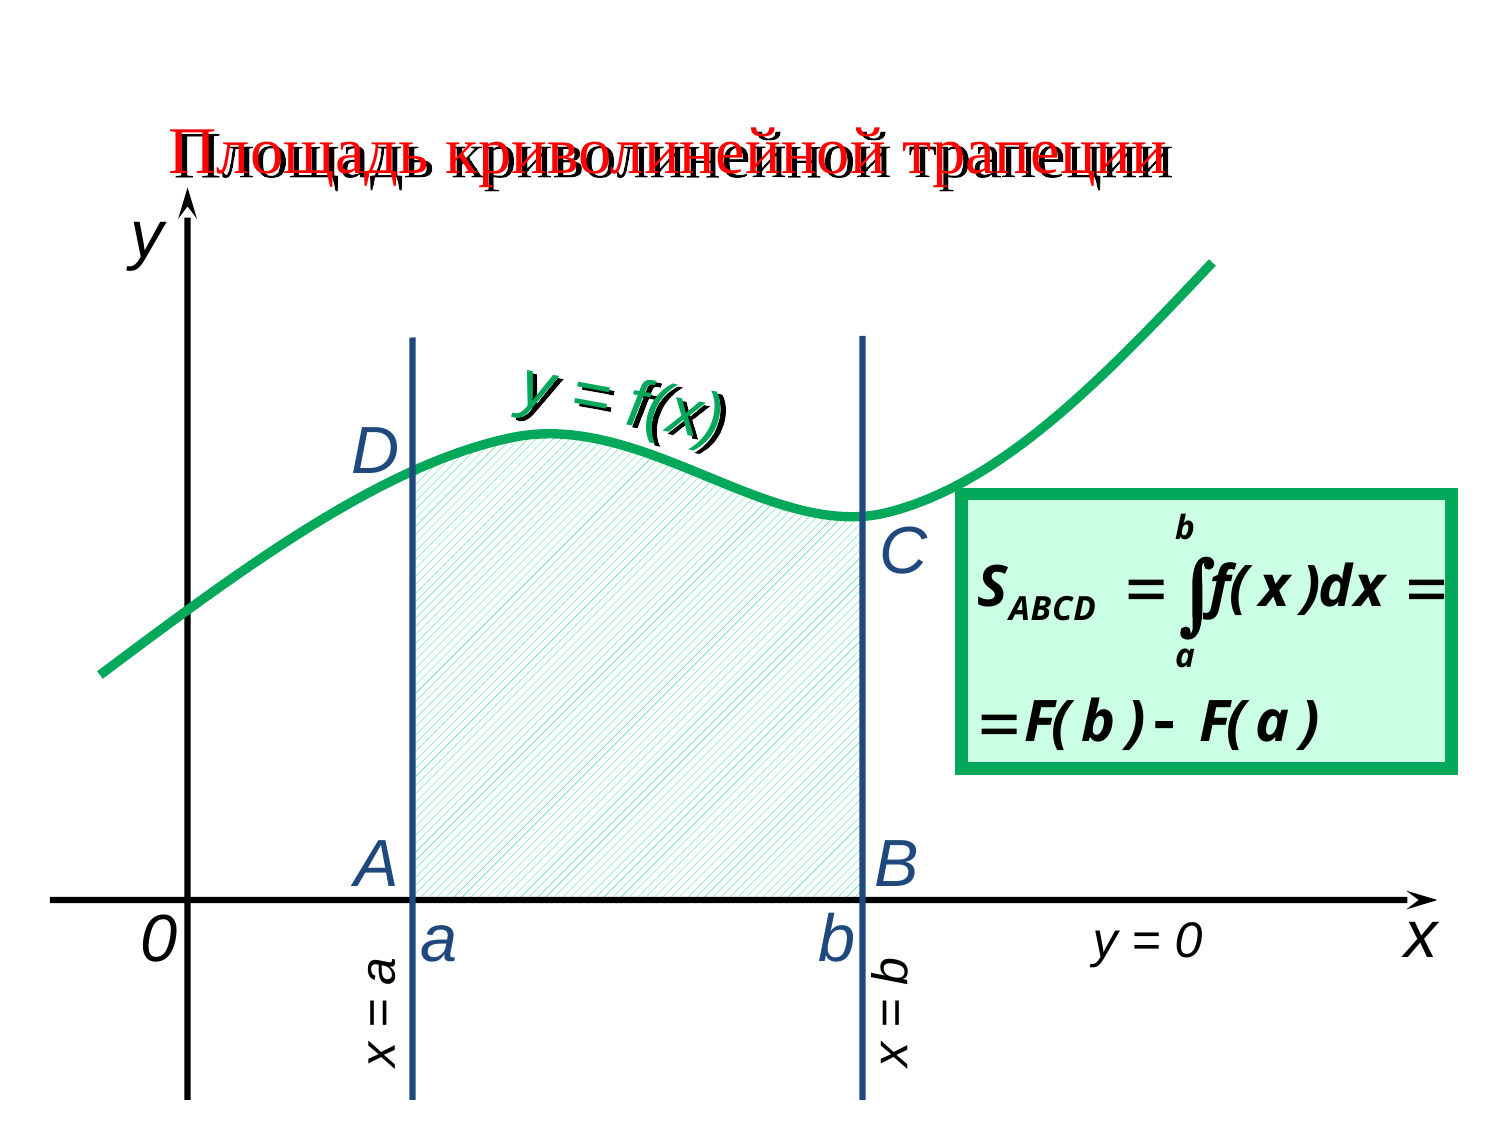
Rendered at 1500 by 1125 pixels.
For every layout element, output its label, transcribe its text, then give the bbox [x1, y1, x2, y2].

text_box C [864, 499, 943, 595]
text_box y [115, 183, 179, 279]
text_box B [859, 812, 934, 908]
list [967, 499, 1446, 763]
text_box [99, 495, 412, 676]
text_box A [339, 812, 415, 908]
text_box a [399, 887, 488, 983]
text_box [413, 392, 862, 559]
text_box [863, 262, 1213, 517]
text_box D [337, 399, 415, 495]
text_box 0 [125, 887, 193, 983]
text_box x [1389, 883, 1453, 979]
text_box y = f(x) [499, 329, 748, 466]
text_box x = a [337, 942, 413, 1083]
text_box x = b [849, 942, 925, 1083]
text_box [181, 187, 194, 209]
title Площадь криволинейной трапеции [75, 52, 1263, 241]
text_box y = 0 [1077, 899, 1218, 975]
text_box [413, 465, 862, 899]
text_box b [803, 887, 871, 983]
